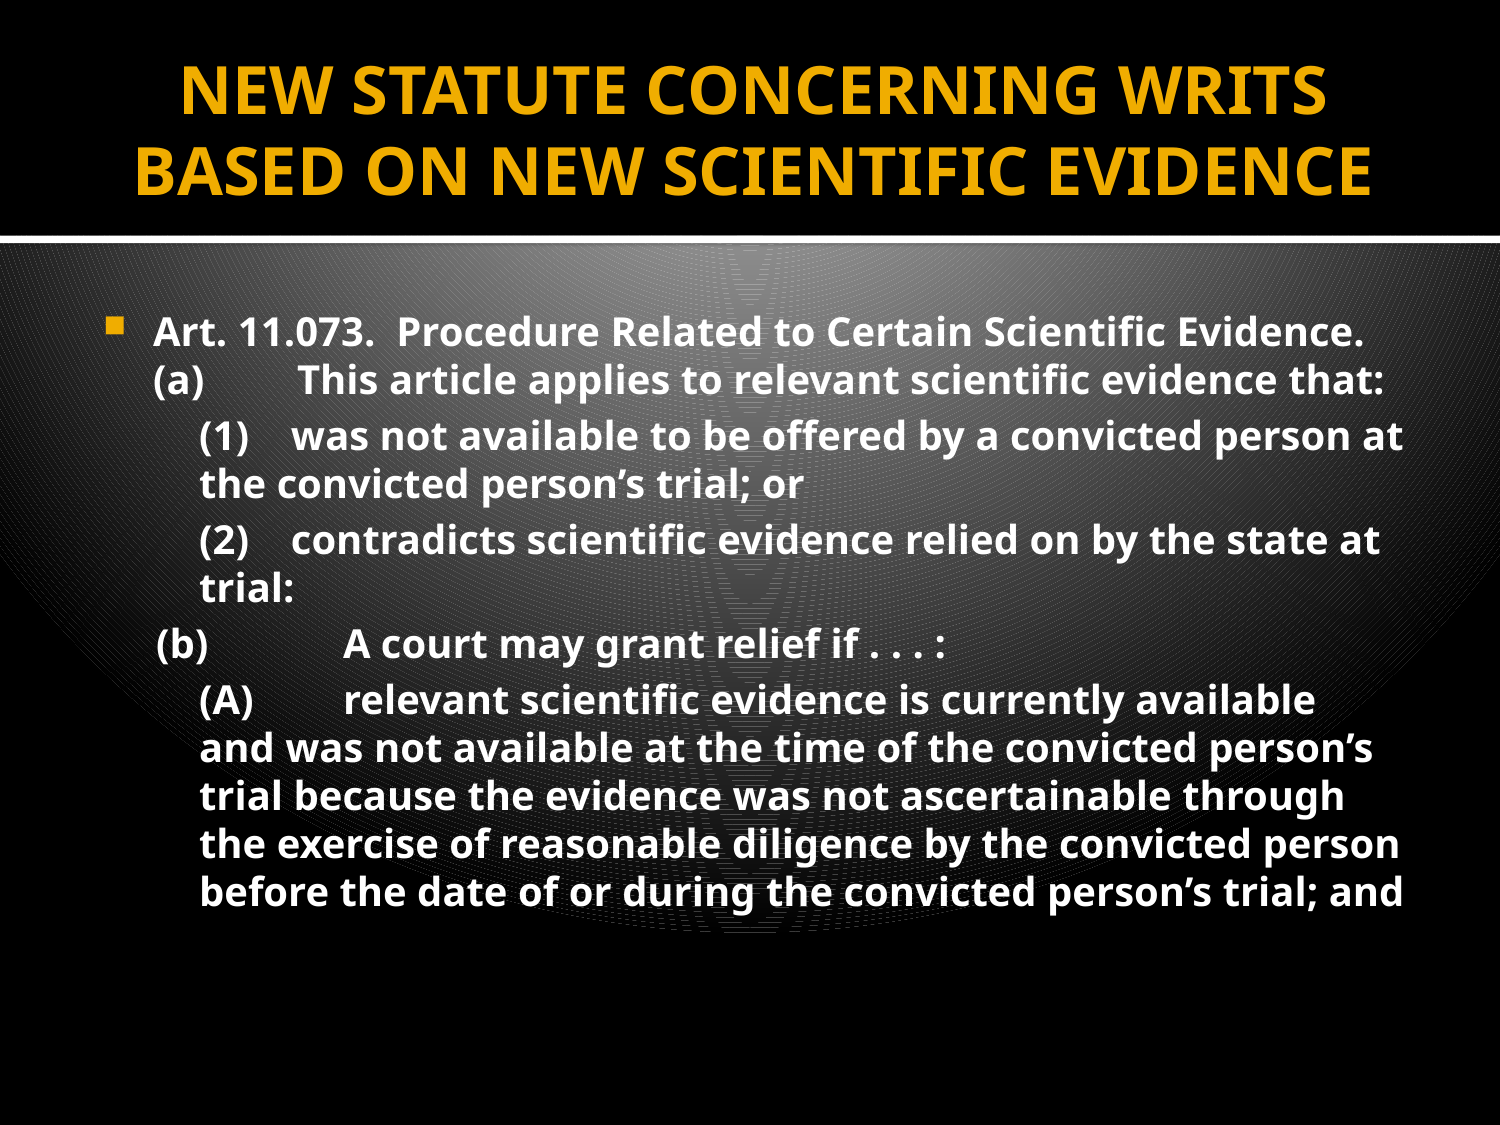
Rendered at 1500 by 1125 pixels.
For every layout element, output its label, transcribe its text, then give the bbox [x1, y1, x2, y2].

list Art. 11.073. Procedure Related to Certain Scientific Evidence. (a) This article applies to relevant scientific evidence that: (1) was not available to be offered by a convicted person at the convicted person’s trial; or (2) contradicts scientific evidence relied on by the state at trial: (b) A court may grant relief if . . . : (A) relevant scientific evidence is currently available and was not available at the time of the convicted person’s trial because the evidence was not ascertainable through the exercise of reasonable diligence by the convicted person before the date of or during the convicted person’s trial; and [75, 291, 1425, 1050]
title NEW STATUTE CONCERNING WRITS BASED ON NEW SCIENTIFIC EVIDENCE [75, 25, 1425, 231]
